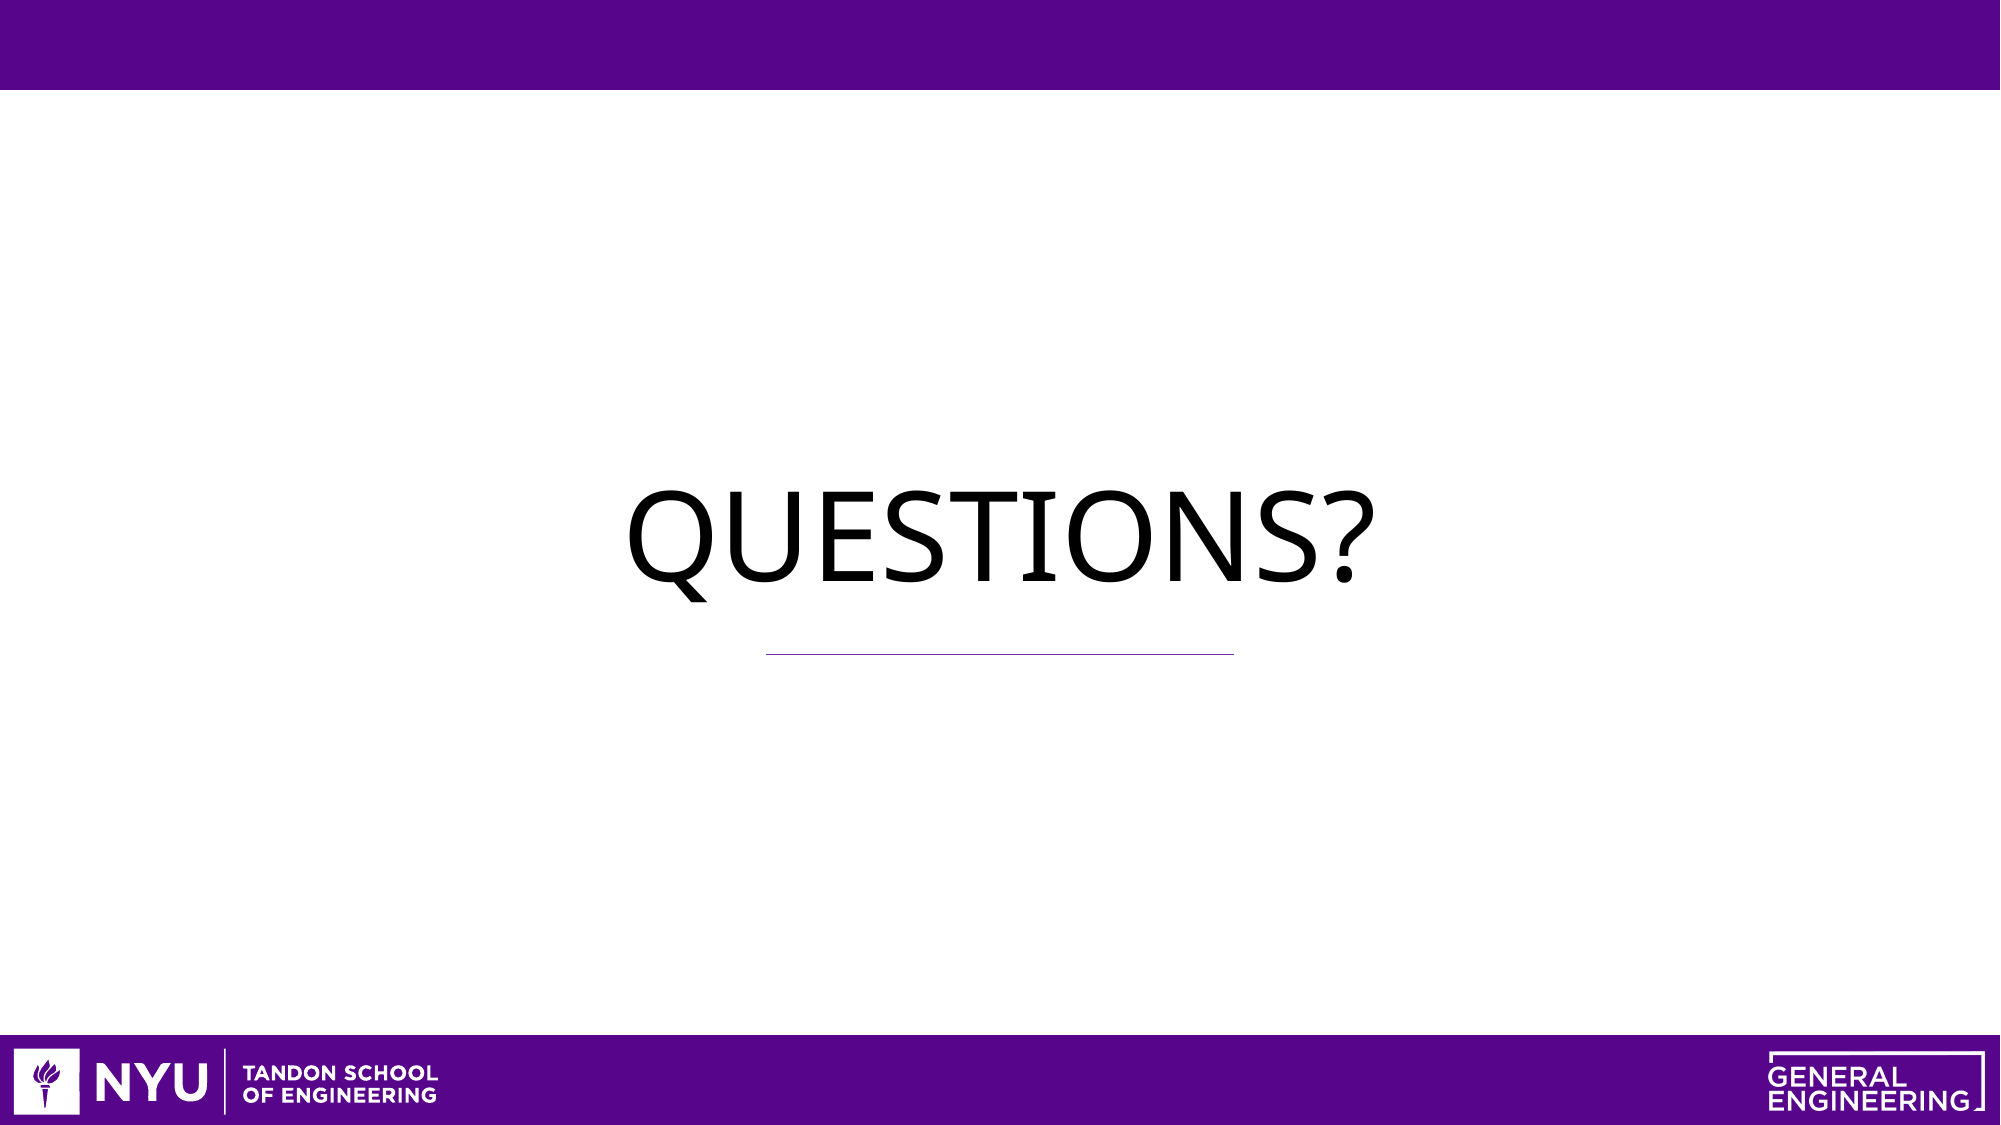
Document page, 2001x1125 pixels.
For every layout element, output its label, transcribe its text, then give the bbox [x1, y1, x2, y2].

text_box [0, 0, 2000, 91]
text_box [0, 1034, 2000, 1125]
title QUESTIONS? [146, 464, 1854, 617]
picture [1768, 1051, 1985, 1111]
picture [13, 1048, 438, 1115]
